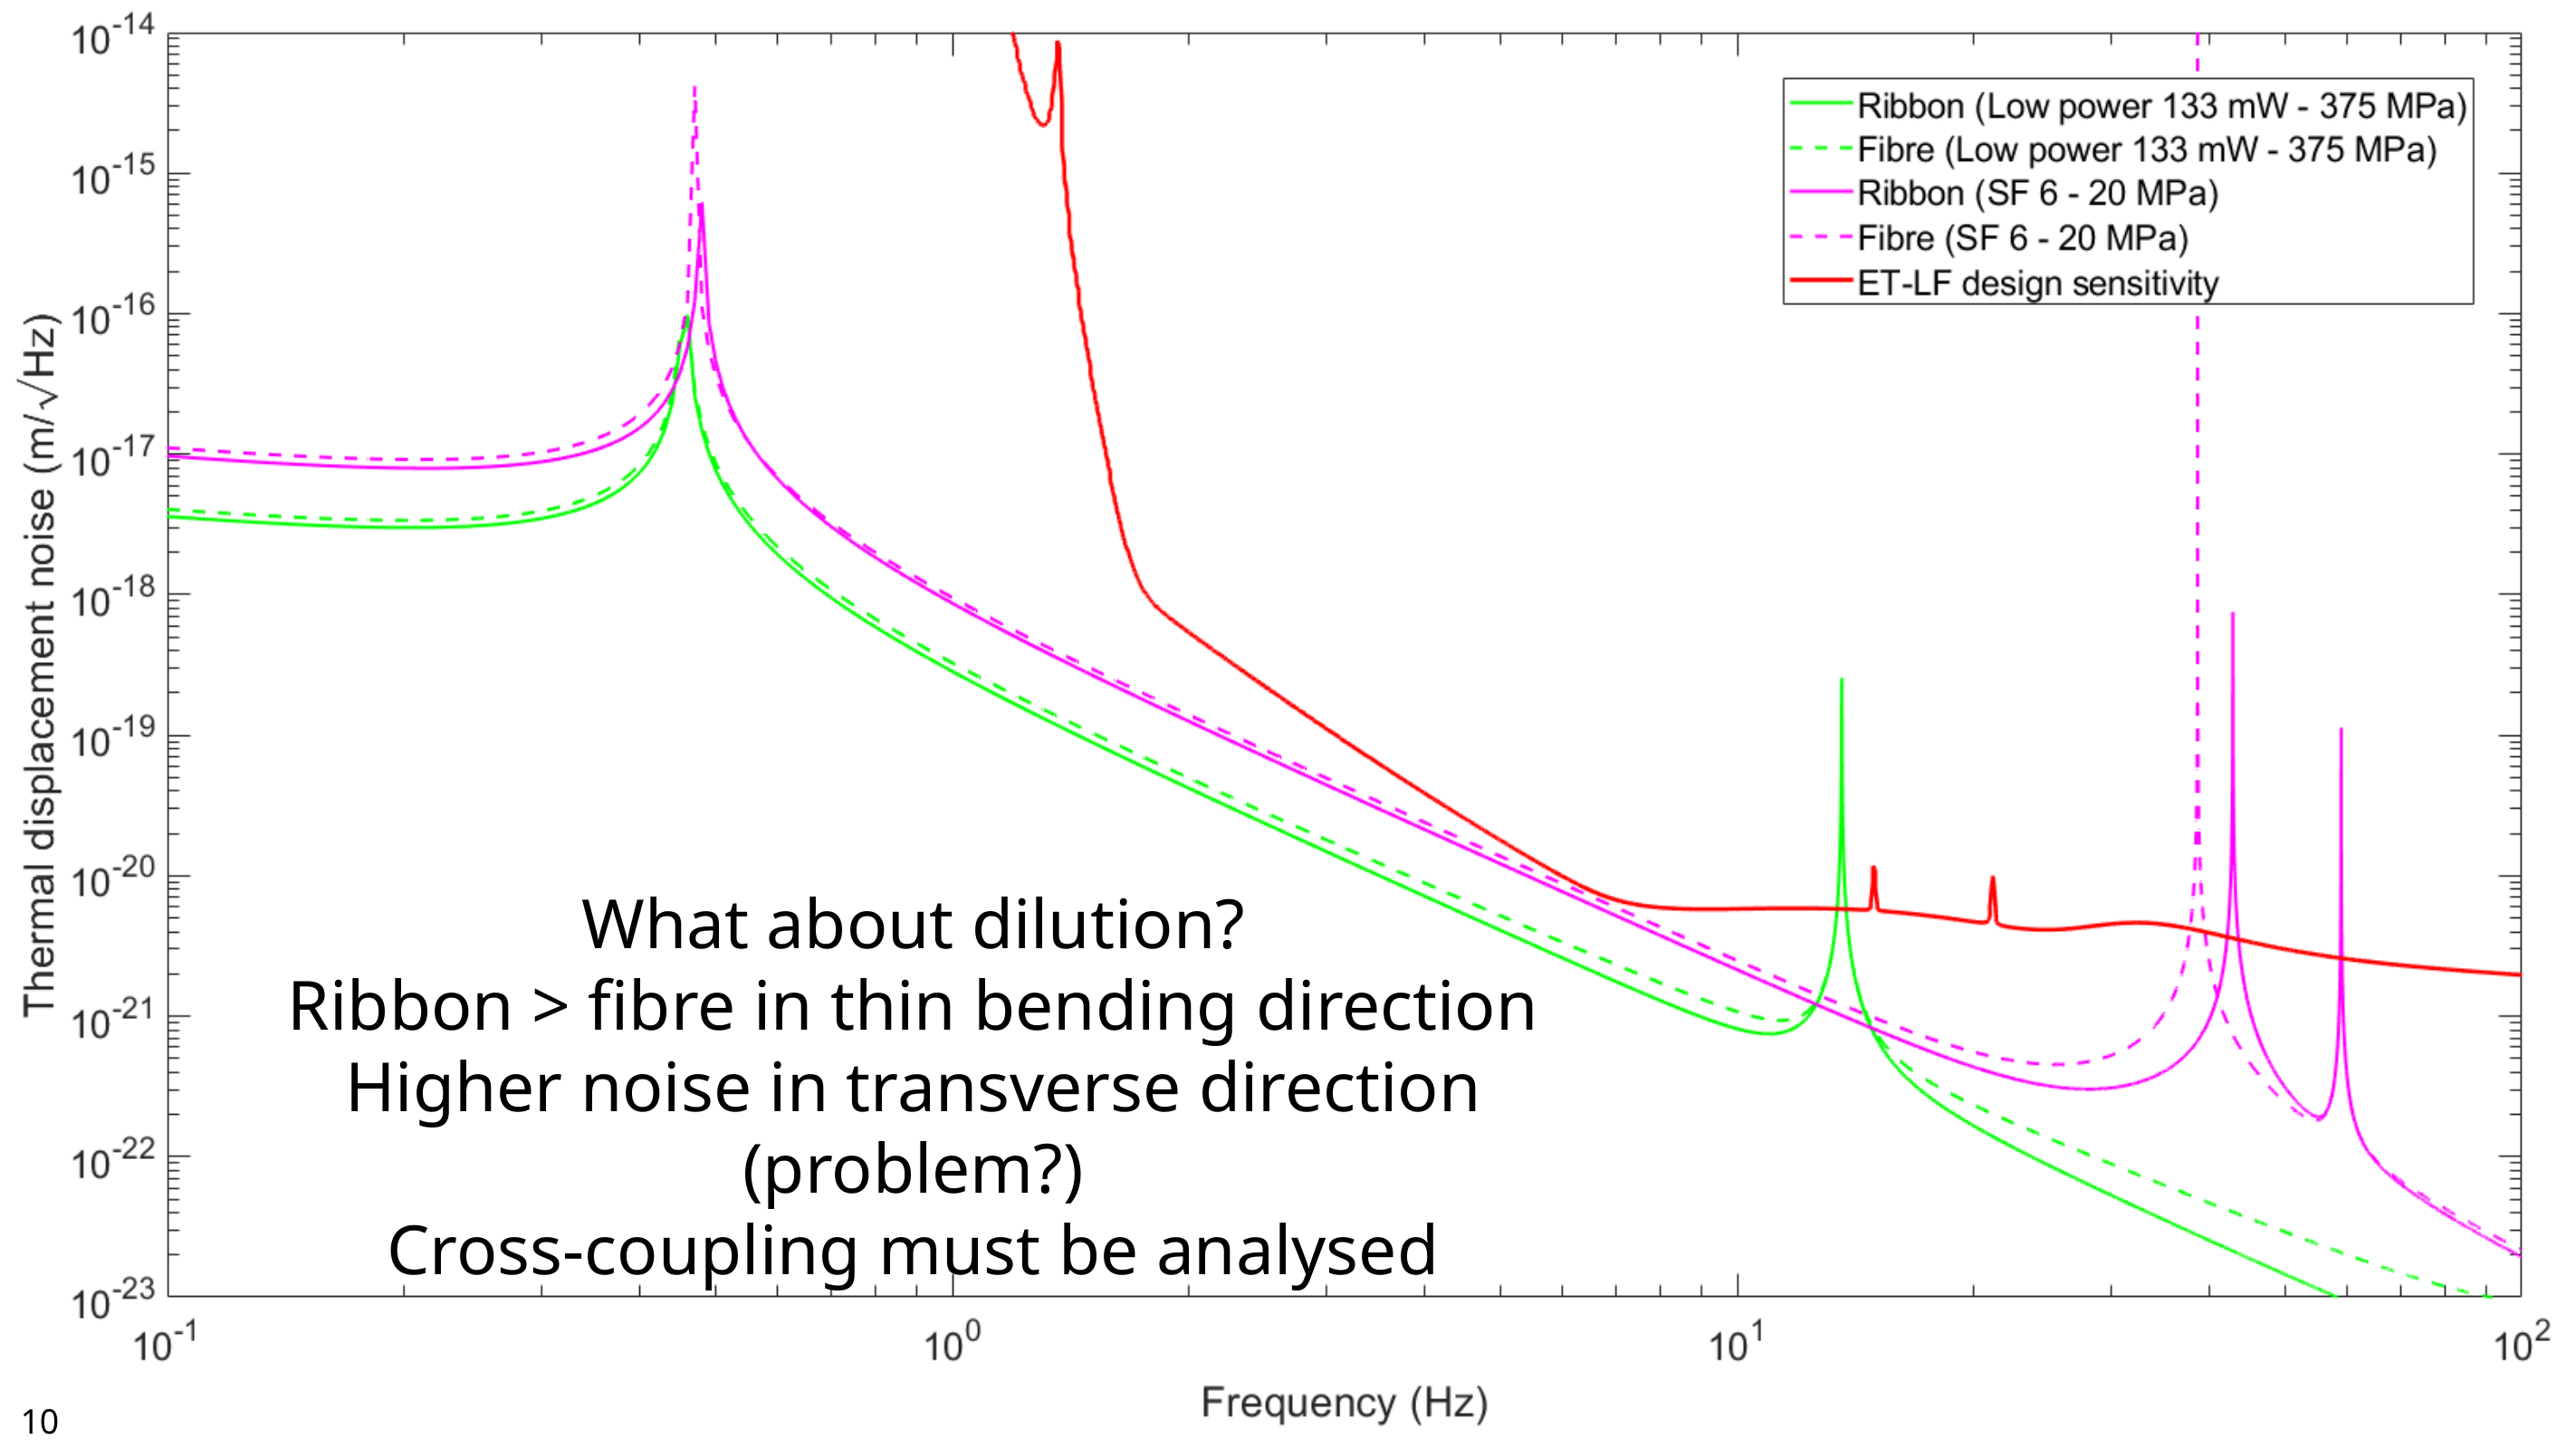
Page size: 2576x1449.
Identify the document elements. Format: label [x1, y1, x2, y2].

list [0, 0, 2576, 1449]
